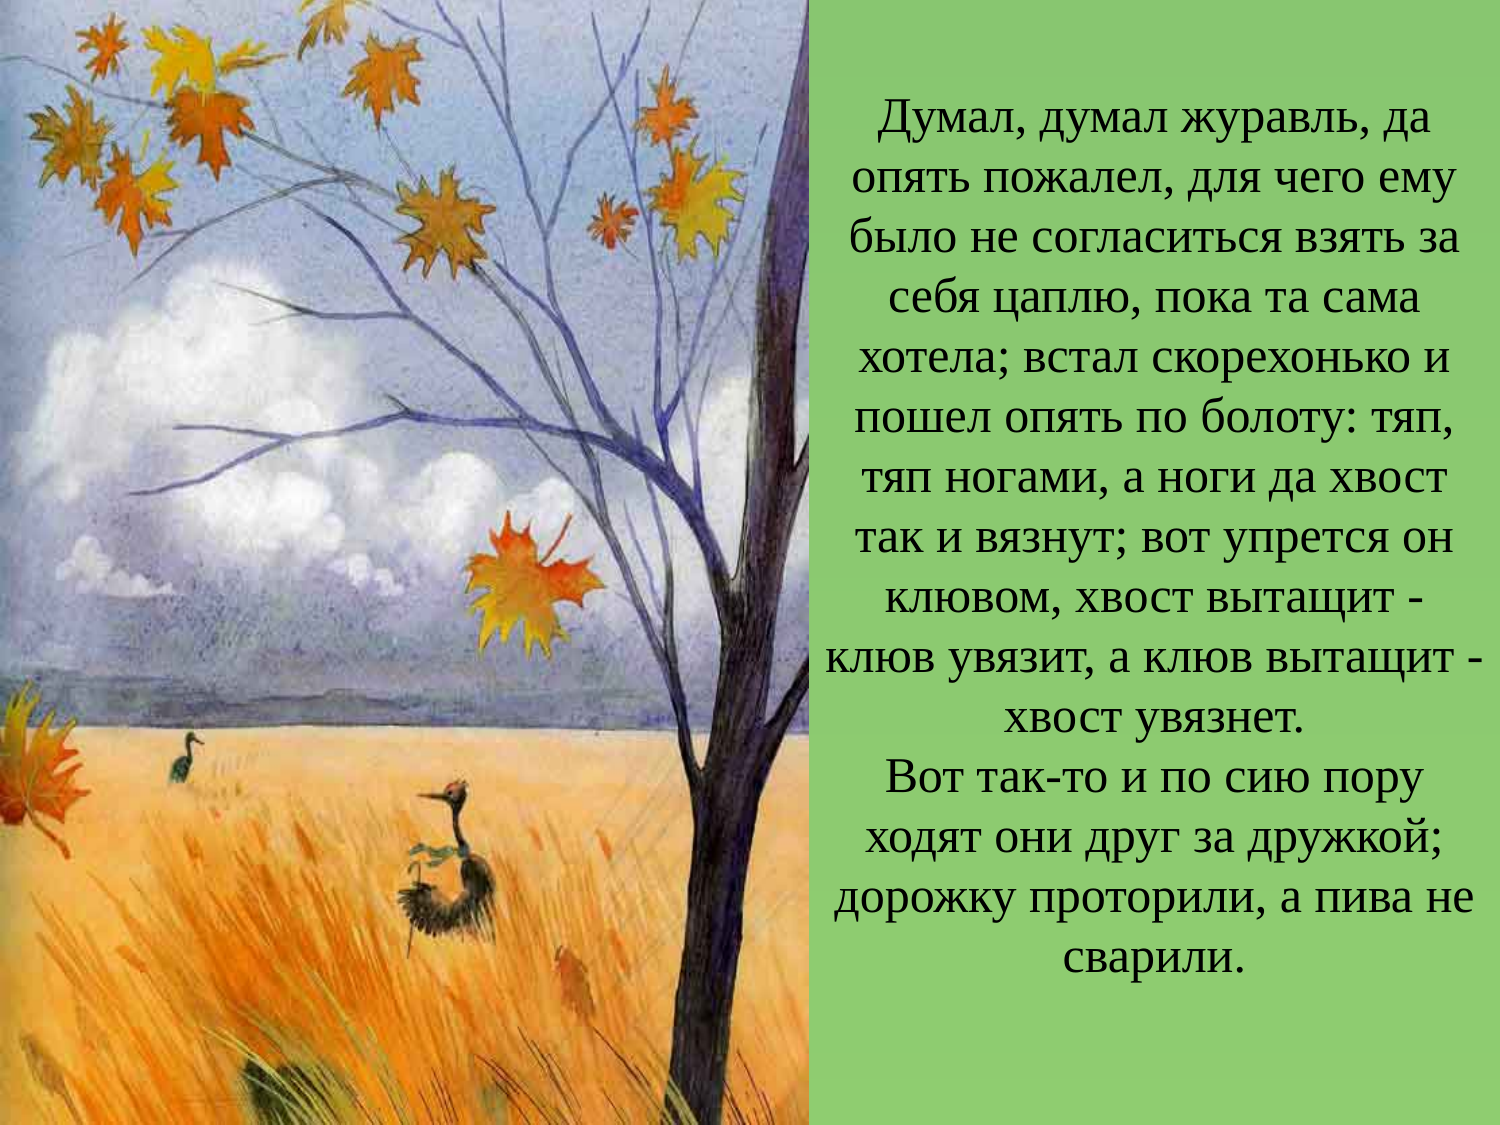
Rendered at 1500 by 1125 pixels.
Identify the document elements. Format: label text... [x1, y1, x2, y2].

picture [0, 0, 810, 1125]
title Думал, думал журавль, да опять пожалел, для чего ему было не согласиться взять за себя цаплю, пока та сама хотела; встал скорехонько и пошел опять по болоту: тяп, тяп ногами, а ноги да хвост так и вязнут; вот упрется он клювом, хвост вытащит - клюв увязит, а клюв вытащит - хвост увязнет. Вот так-то и по сию пору ходят они друг за дружкой; дорожку проторили, а пива не сварили. [811, 0, 1500, 1125]
